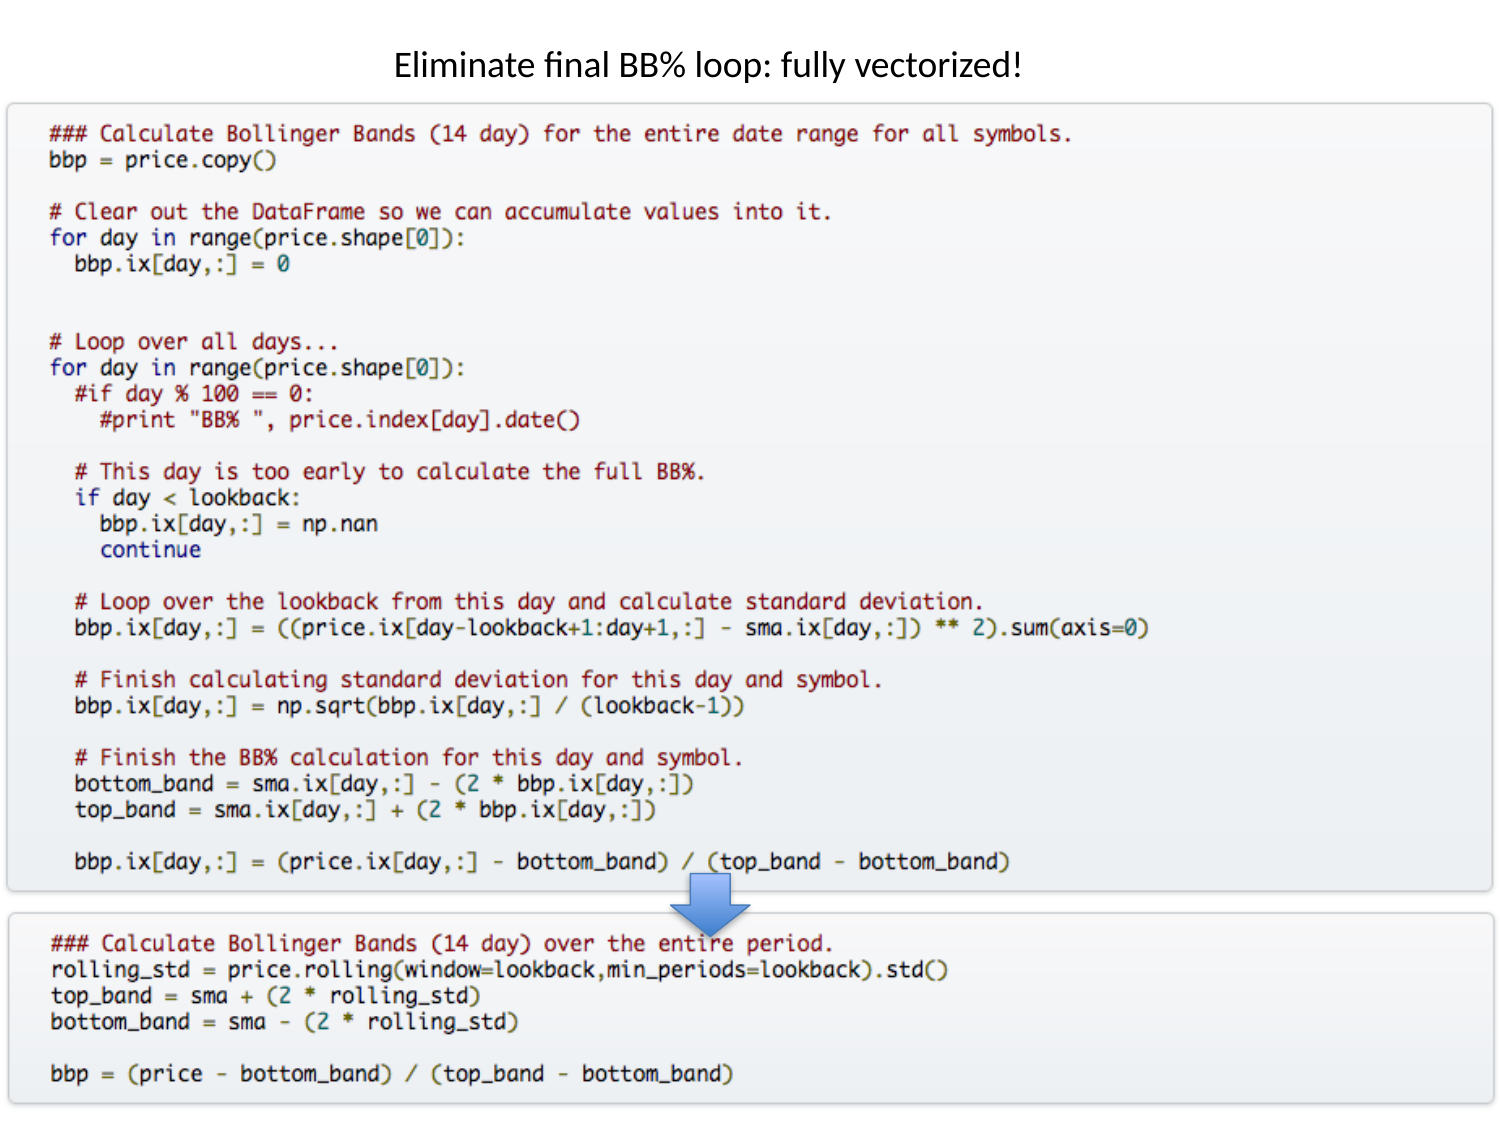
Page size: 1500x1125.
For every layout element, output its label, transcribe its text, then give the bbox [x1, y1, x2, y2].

picture [0, 906, 1500, 1112]
text_box Eliminate final BB% loop: fully vectorized! [379, 33, 1040, 92]
picture [0, 93, 1500, 902]
